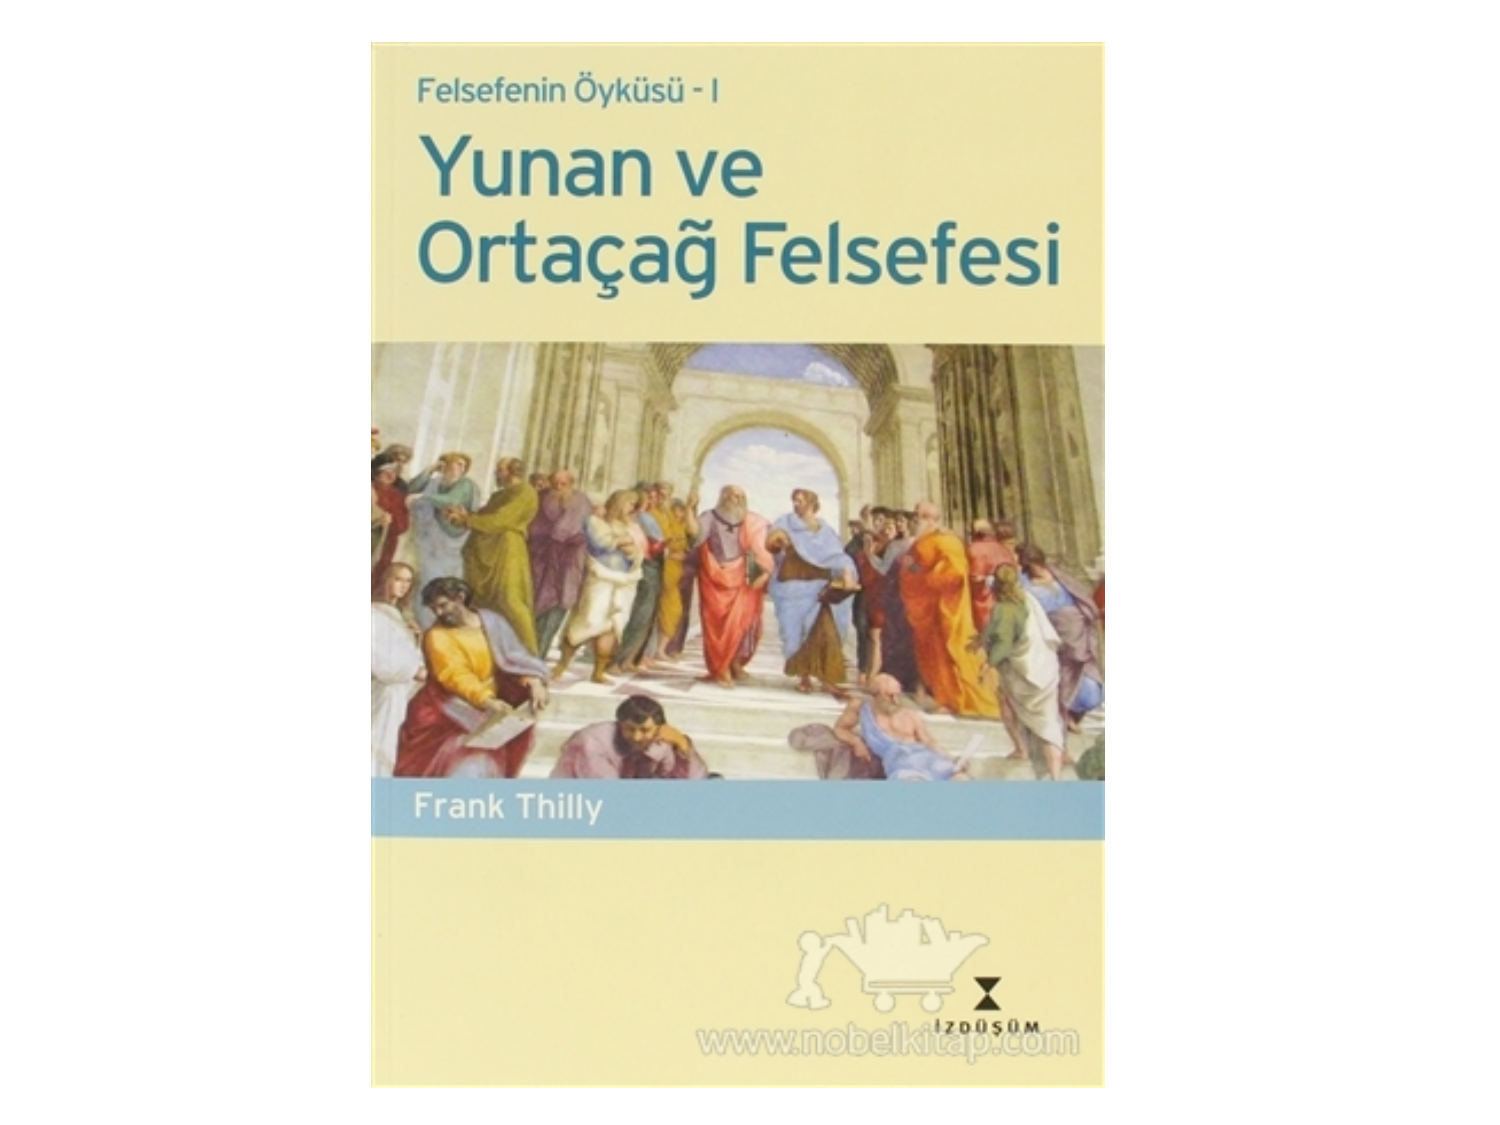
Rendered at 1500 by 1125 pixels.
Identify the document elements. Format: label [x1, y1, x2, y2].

list [371, 42, 1105, 1088]
